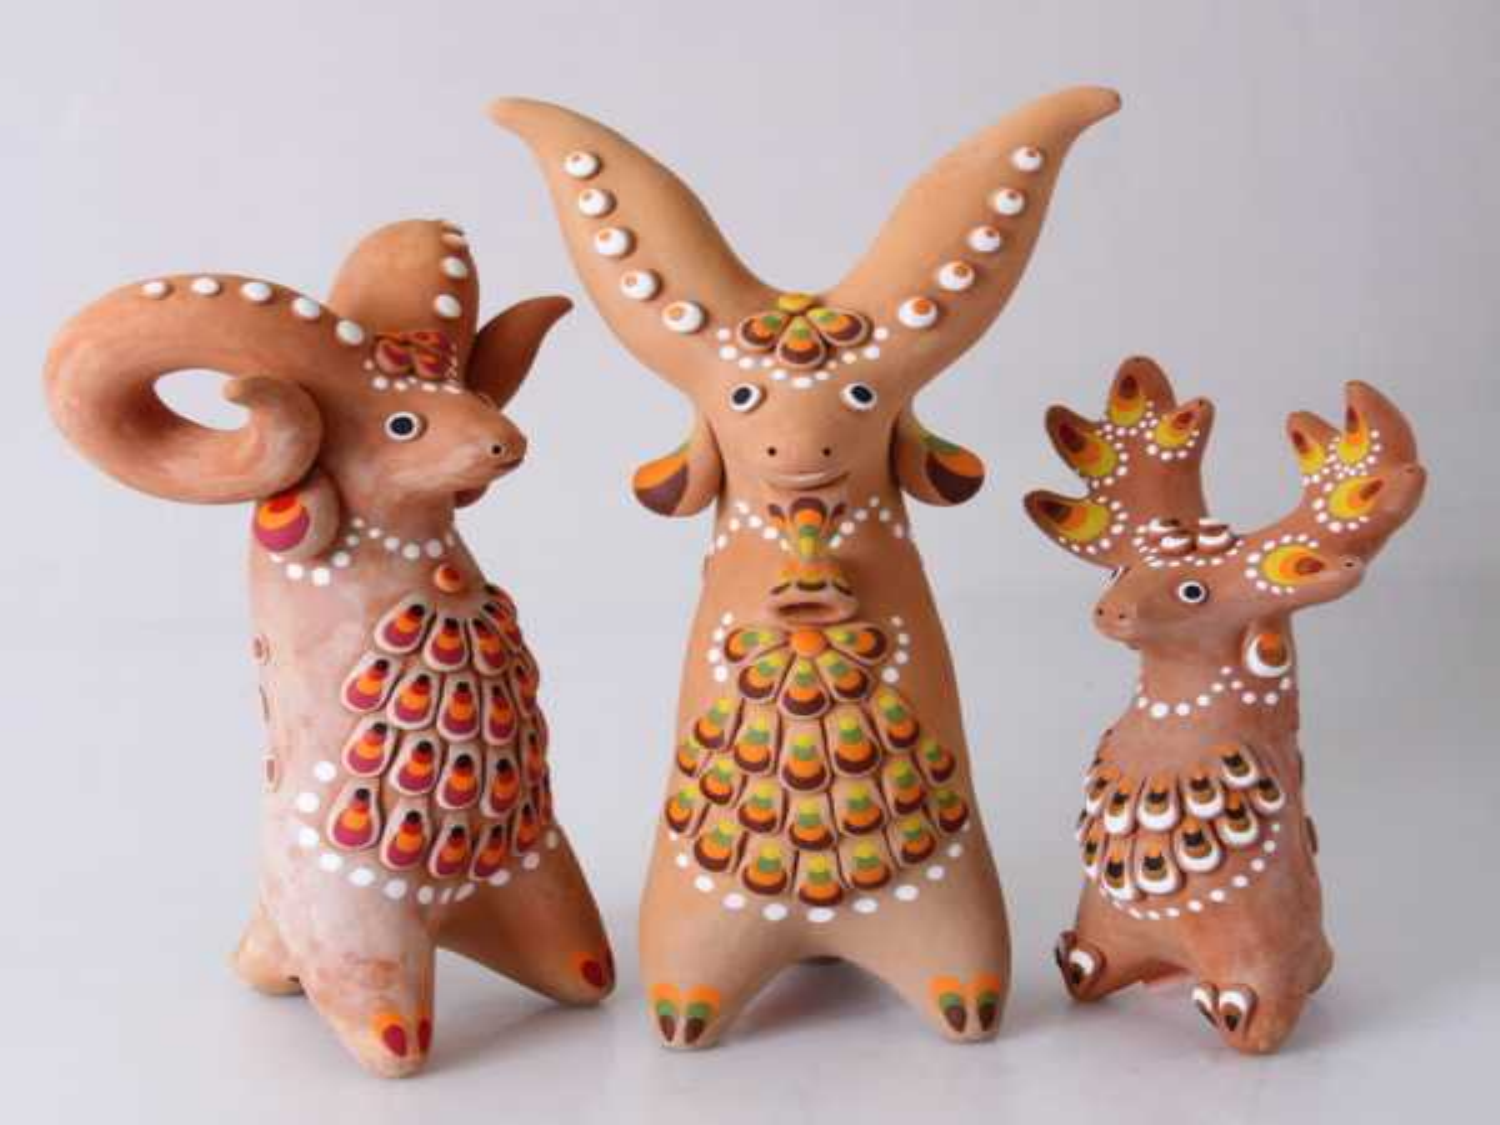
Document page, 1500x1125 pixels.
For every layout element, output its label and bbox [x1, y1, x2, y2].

list [0, 0, 1500, 1125]
